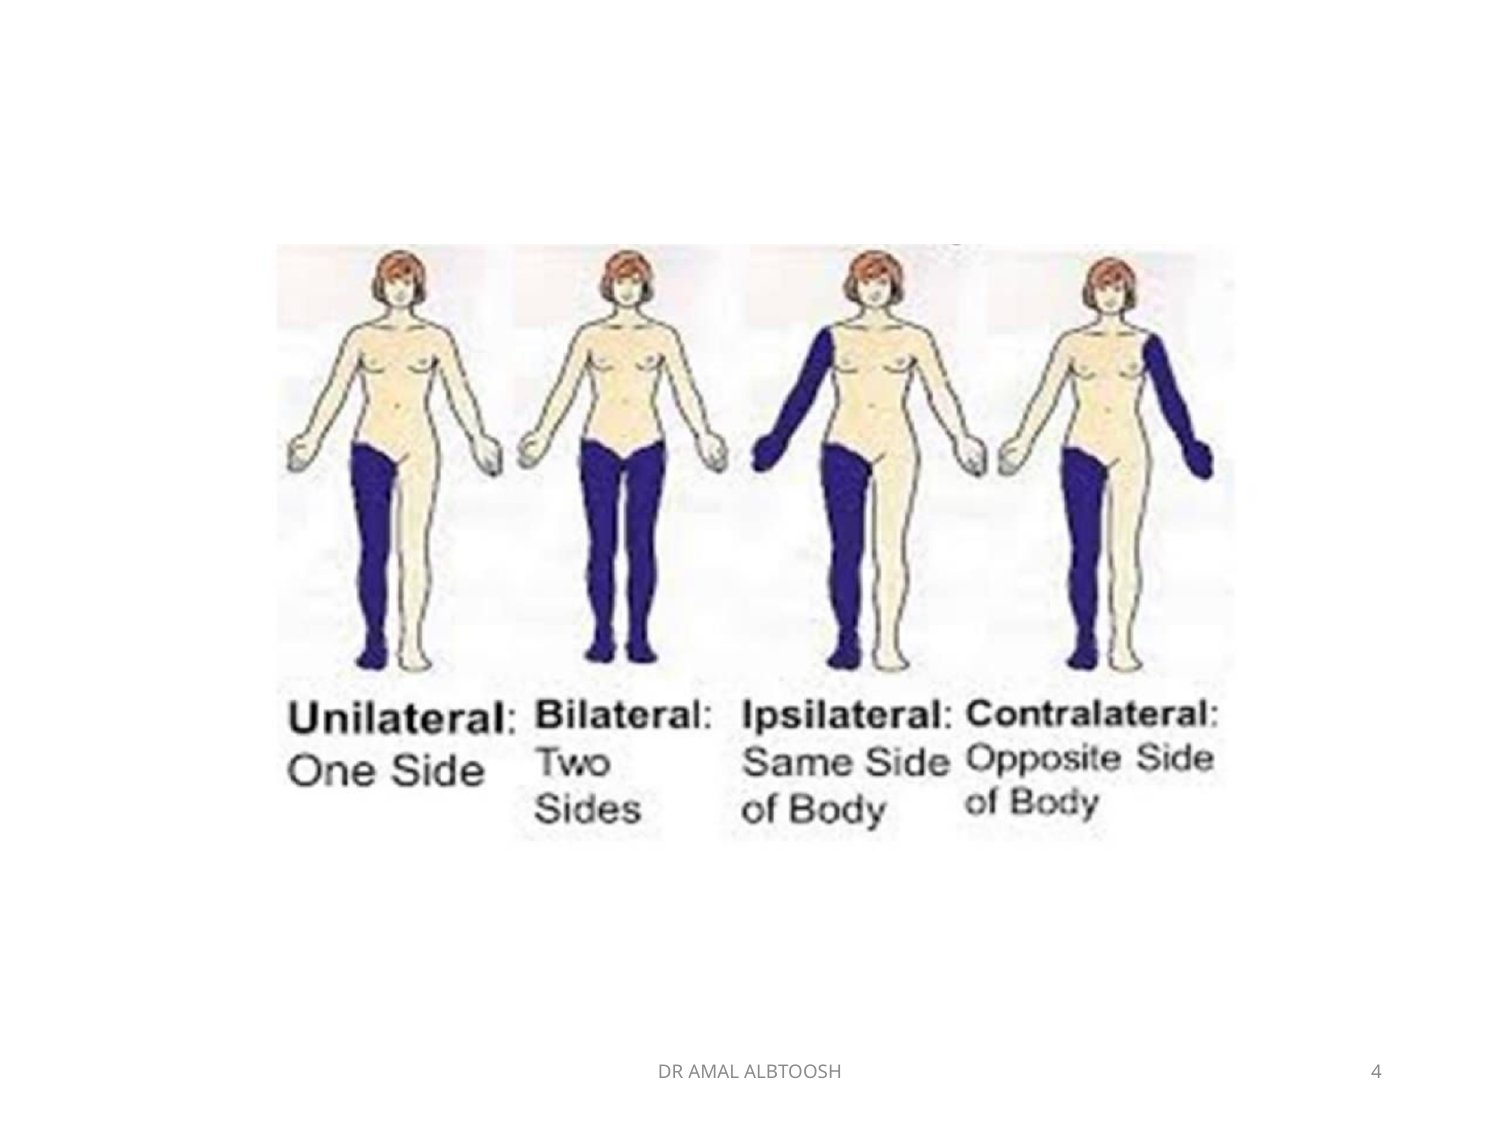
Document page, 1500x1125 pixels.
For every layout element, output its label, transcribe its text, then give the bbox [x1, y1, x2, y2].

slide_number 4 [1059, 1042, 1397, 1103]
picture [0, 244, 1500, 881]
footer DR AMAL ALBTOOSH [496, 1042, 1004, 1103]
